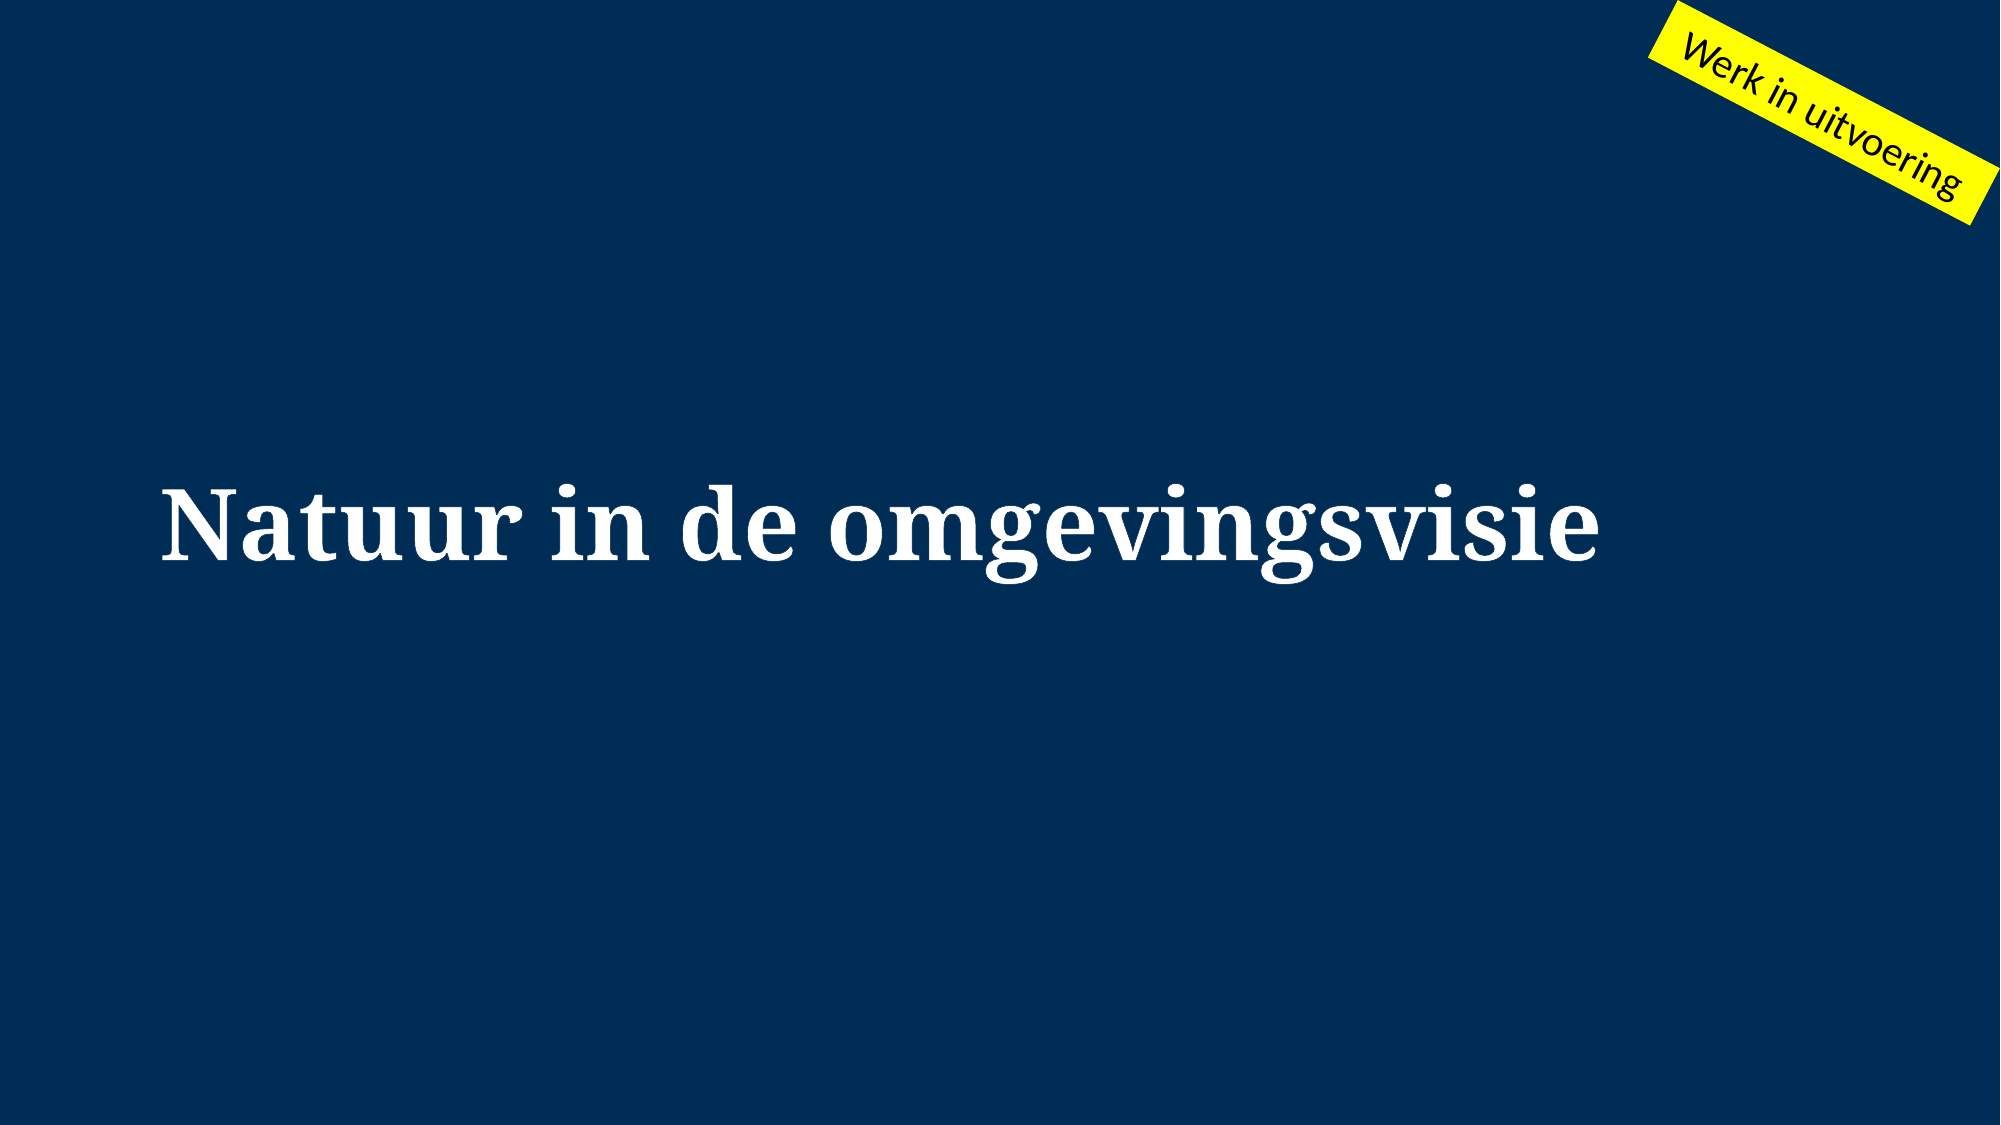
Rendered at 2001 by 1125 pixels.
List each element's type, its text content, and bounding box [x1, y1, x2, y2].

list Natuur in de omgevingsvisie [159, 148, 1841, 967]
text_box Werk in uitvoering [1647, 0, 2000, 226]
